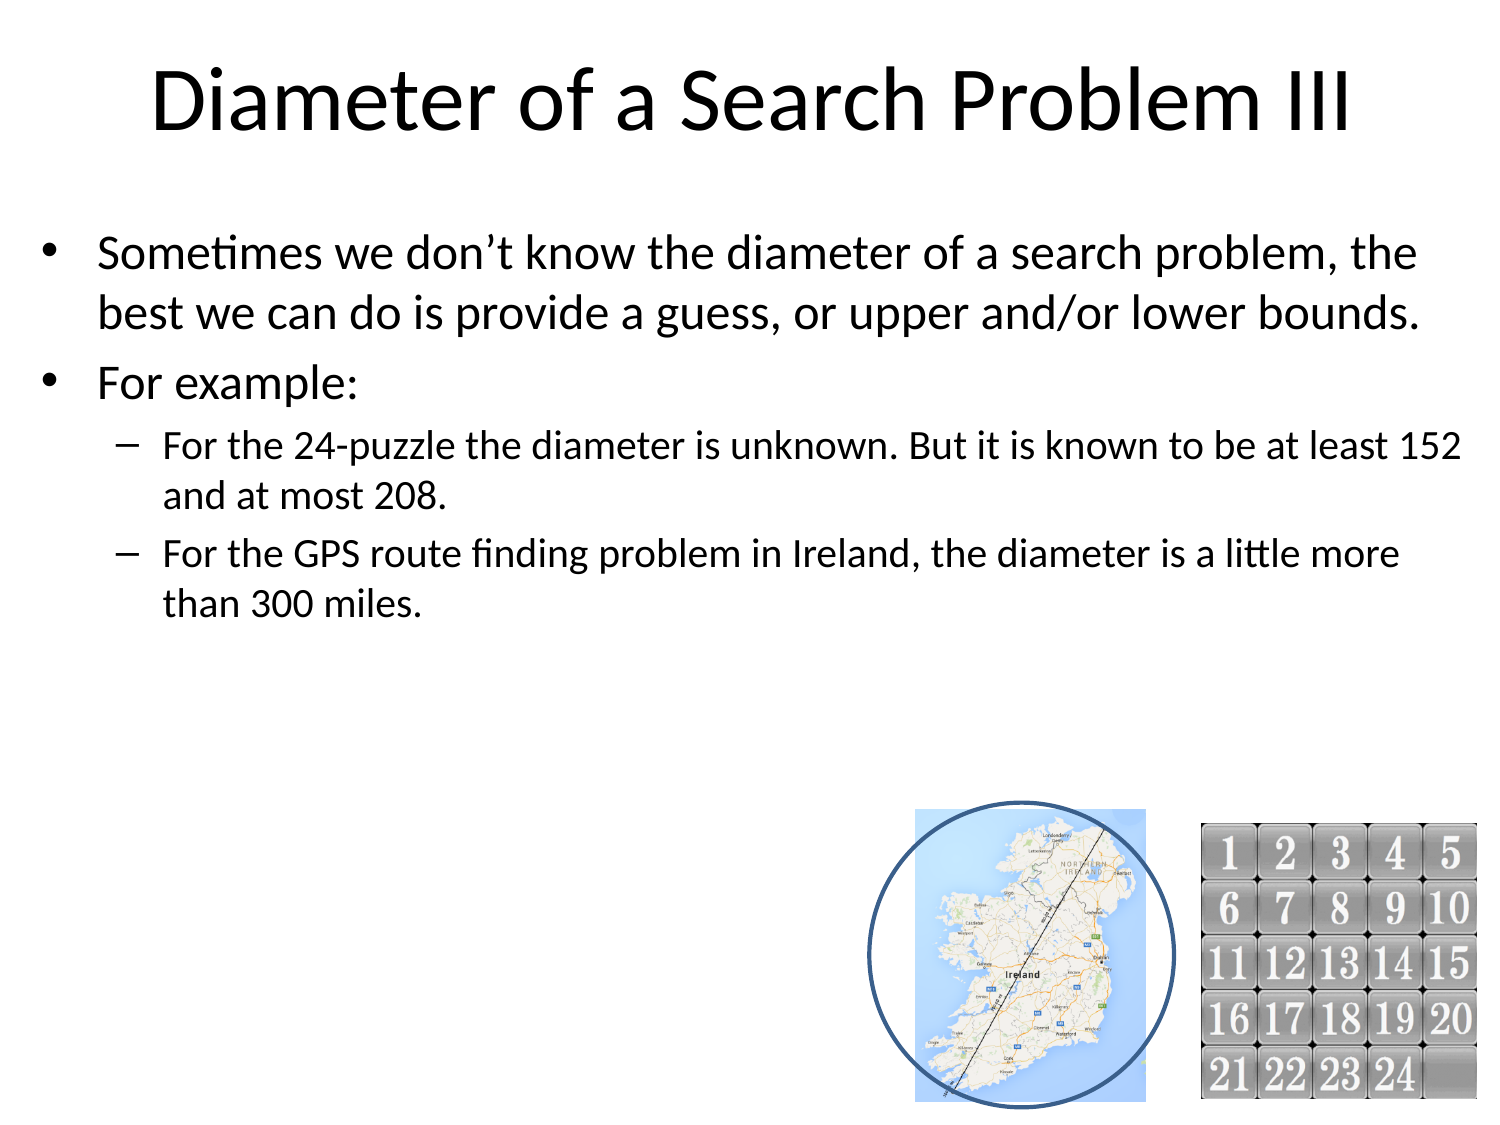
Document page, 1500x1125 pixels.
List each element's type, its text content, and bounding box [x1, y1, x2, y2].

picture [1201, 823, 1477, 1100]
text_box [869, 802, 1175, 1108]
title Diameter of a Search Problem III [77, 0, 1428, 188]
list Sometimes we don’t know the diameter of a search problem, the best we can do is provide a guess, or upper and/or lower bounds. For example: For the 24-puzzle the diameter is unknown. But it is known to be at least 152 and at most 208. For the GPS route finding problem in Ireland, the diameter is a little more than 300 miles. [25, 211, 1479, 954]
